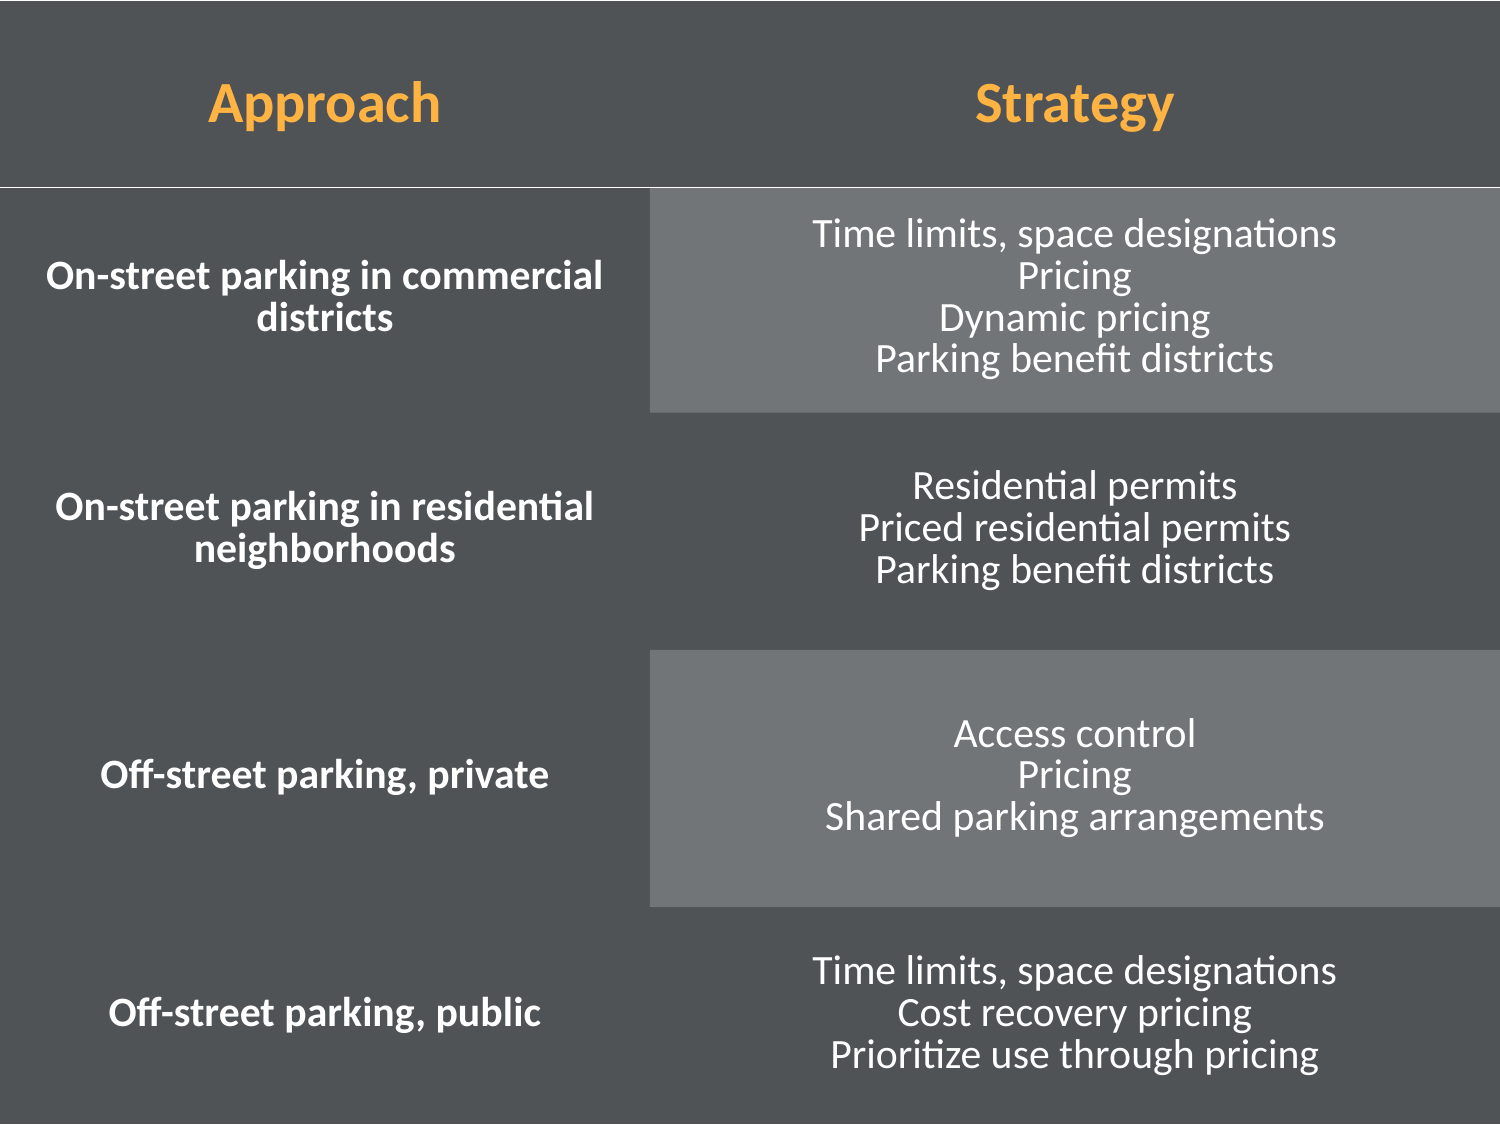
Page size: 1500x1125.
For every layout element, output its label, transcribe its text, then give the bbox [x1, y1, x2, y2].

table_cell On-street parking in commercial districts [0, 188, 650, 413]
table_cell Time limits, space designations Pricing Dynamic pricing Parking benefit districts [650, 188, 1500, 413]
table_cell Residential permits Priced residential permits Parking benefit districts [650, 413, 1500, 650]
table_cell Time limits, space designations Cost recovery pricing Prioritize use through pricing [650, 907, 1500, 1124]
table_header Strategy [650, 1, 1500, 187]
table_cell Access control Pricing Shared parking arrangements [650, 650, 1500, 907]
table_cell Off-street parking, private [0, 650, 650, 907]
table_cell Off-street parking, public [0, 907, 650, 1124]
table_cell On-street parking in residential neighborhoods [0, 413, 650, 650]
table_header Approach [0, 1, 650, 187]
